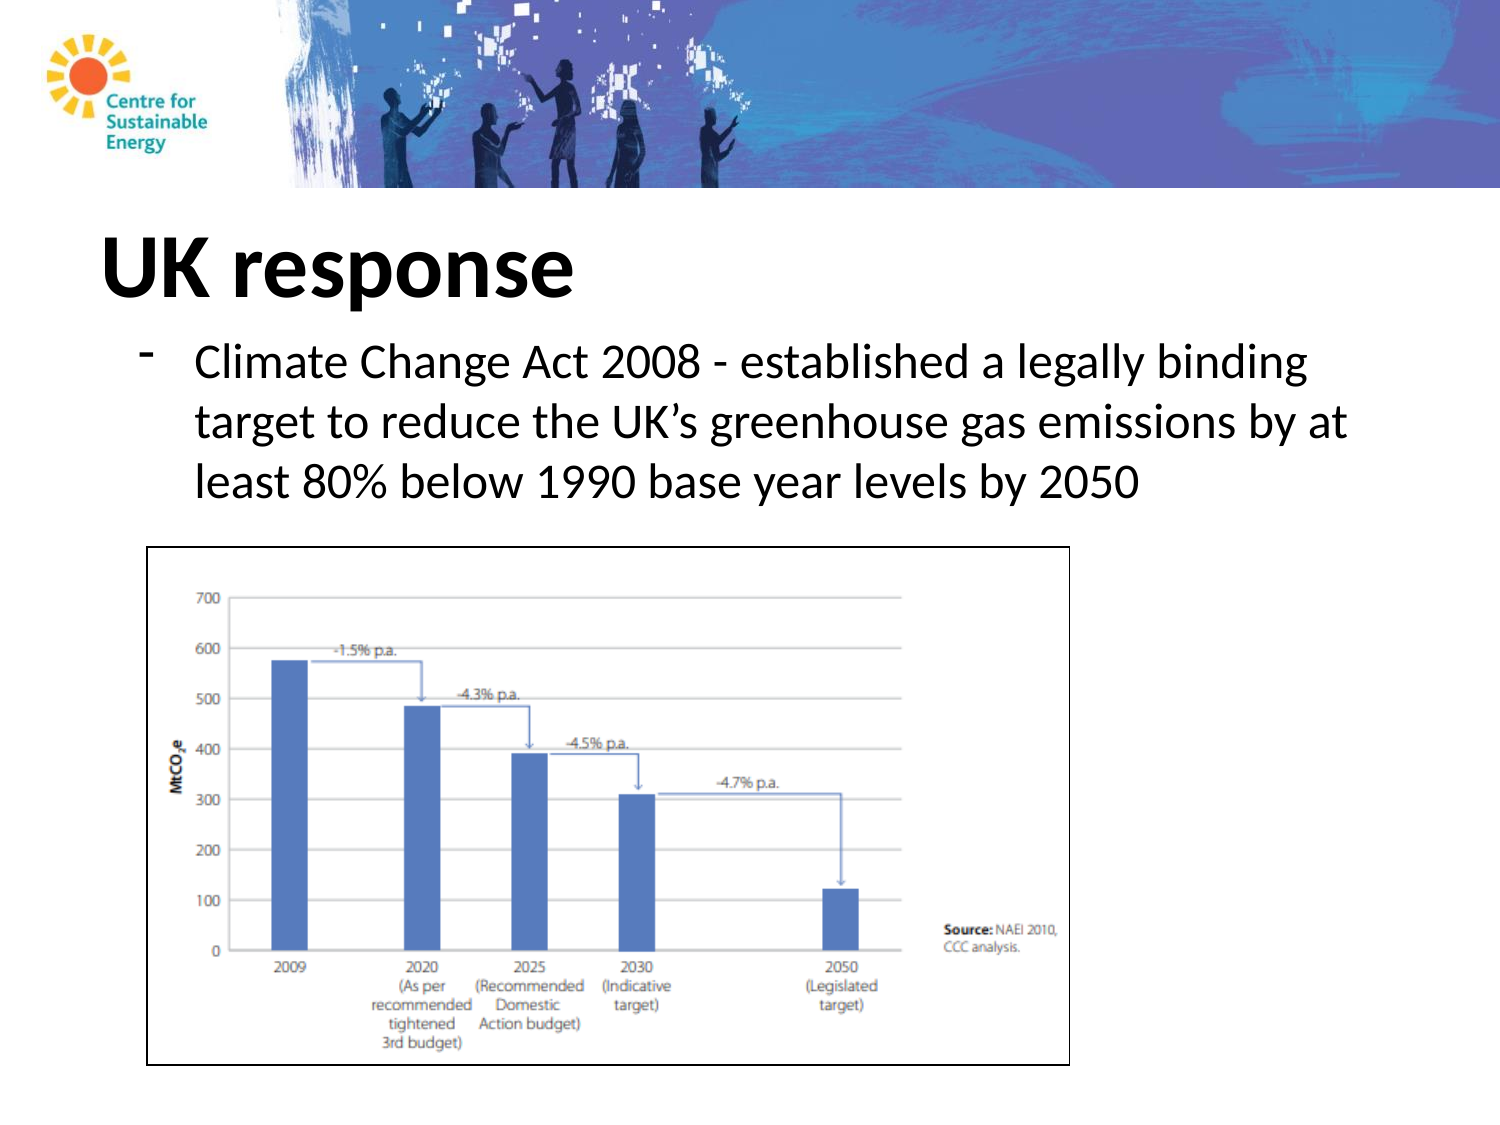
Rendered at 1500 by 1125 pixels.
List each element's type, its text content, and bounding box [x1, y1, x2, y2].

text_box UK response [85, 195, 1500, 361]
picture [0, 0, 1500, 188]
text_box Climate Change Act 2008 - established a legally binding target to reduce the UK’s greenhouse gas emissions by at least 80% below 1990 base year levels by 2050 [123, 361, 1421, 516]
picture [147, 547, 1070, 1065]
